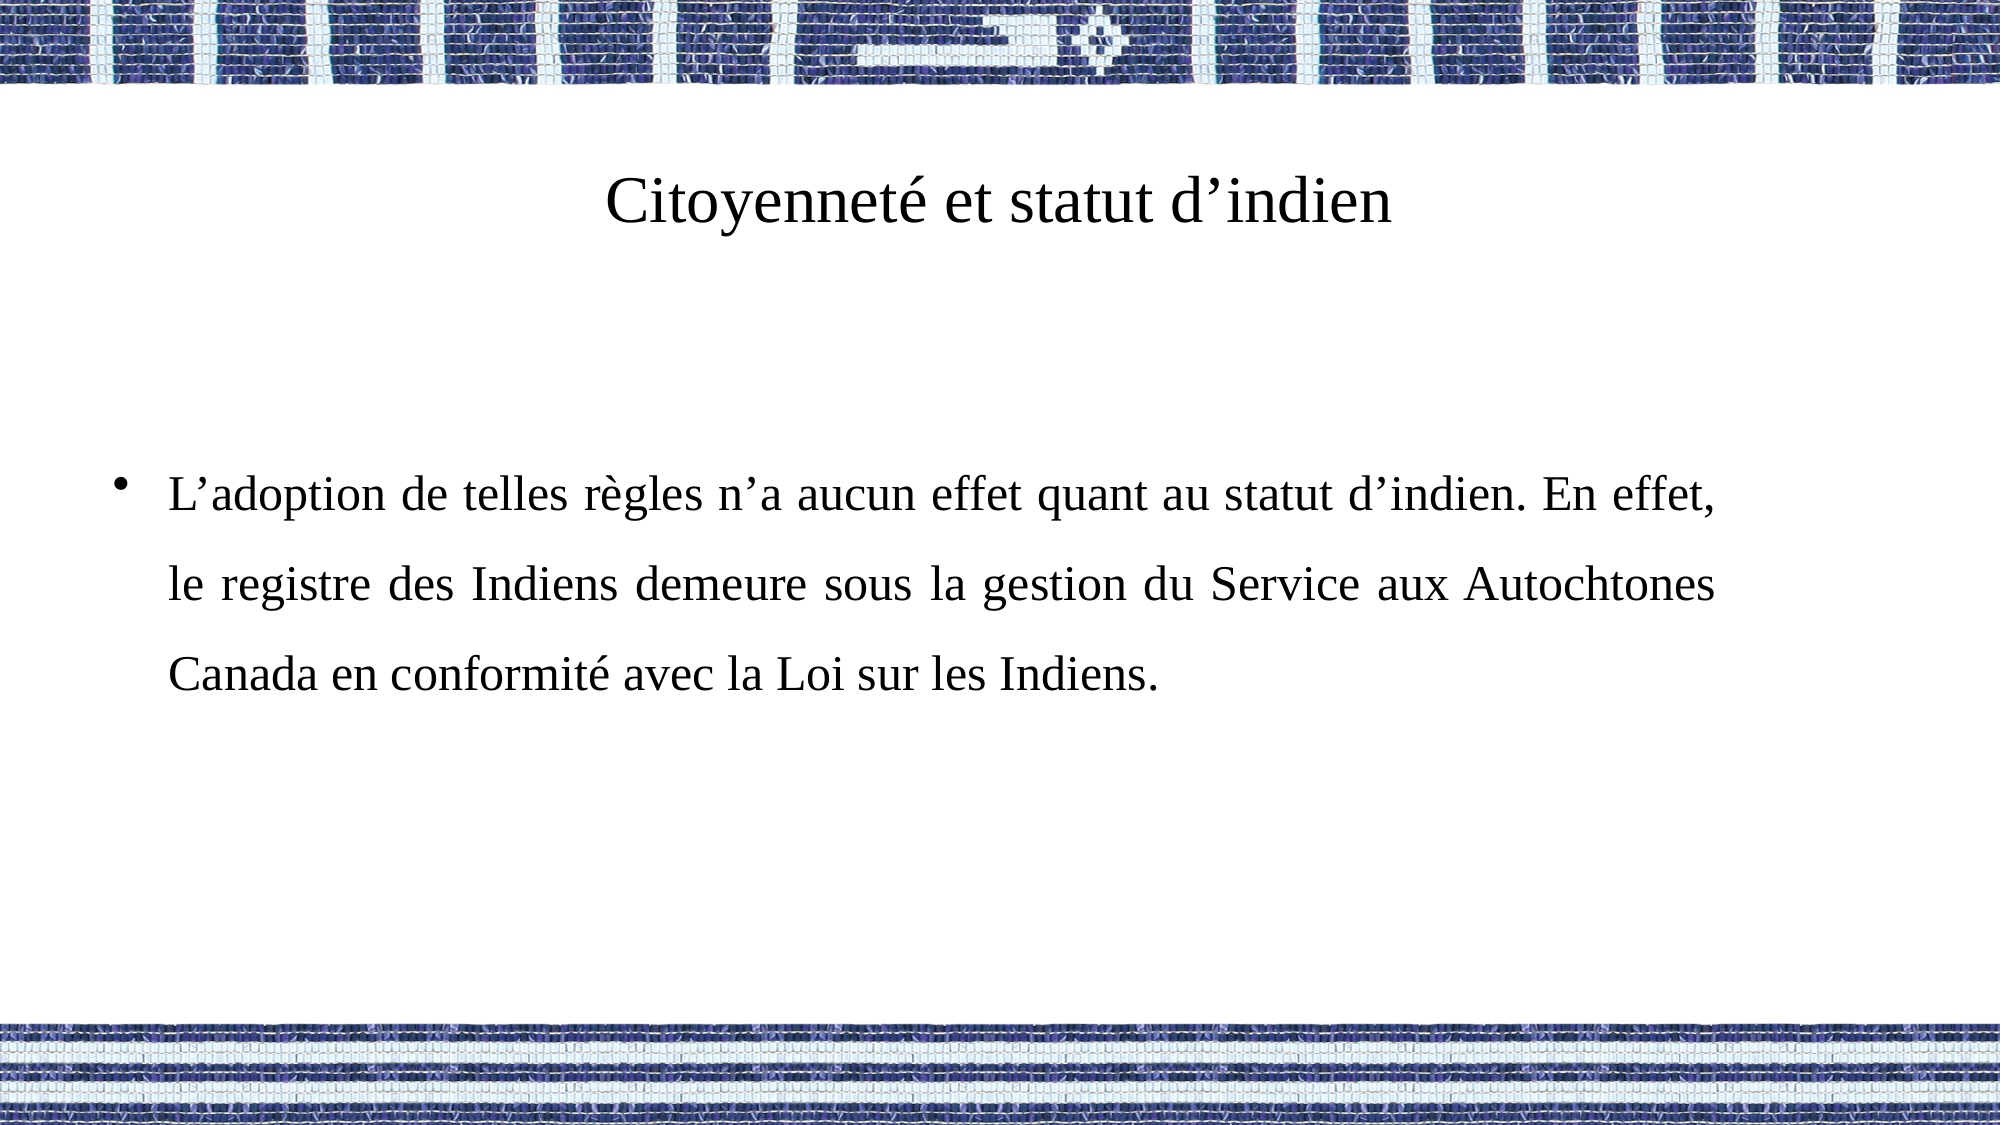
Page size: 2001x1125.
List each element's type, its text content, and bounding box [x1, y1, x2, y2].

title Citoyenneté et statut d’indien [102, 101, 1898, 290]
picture [0, 1006, 2000, 1125]
list L’adoption de telles règles n’a aucun effet quant au statut d’indien. En effet, le registre des Indiens demeure sous la gestion du Service aux Autochtones Canada en conformité avec la Loi sur les Indiens. [97, 422, 1733, 789]
picture [0, 0, 2000, 99]
